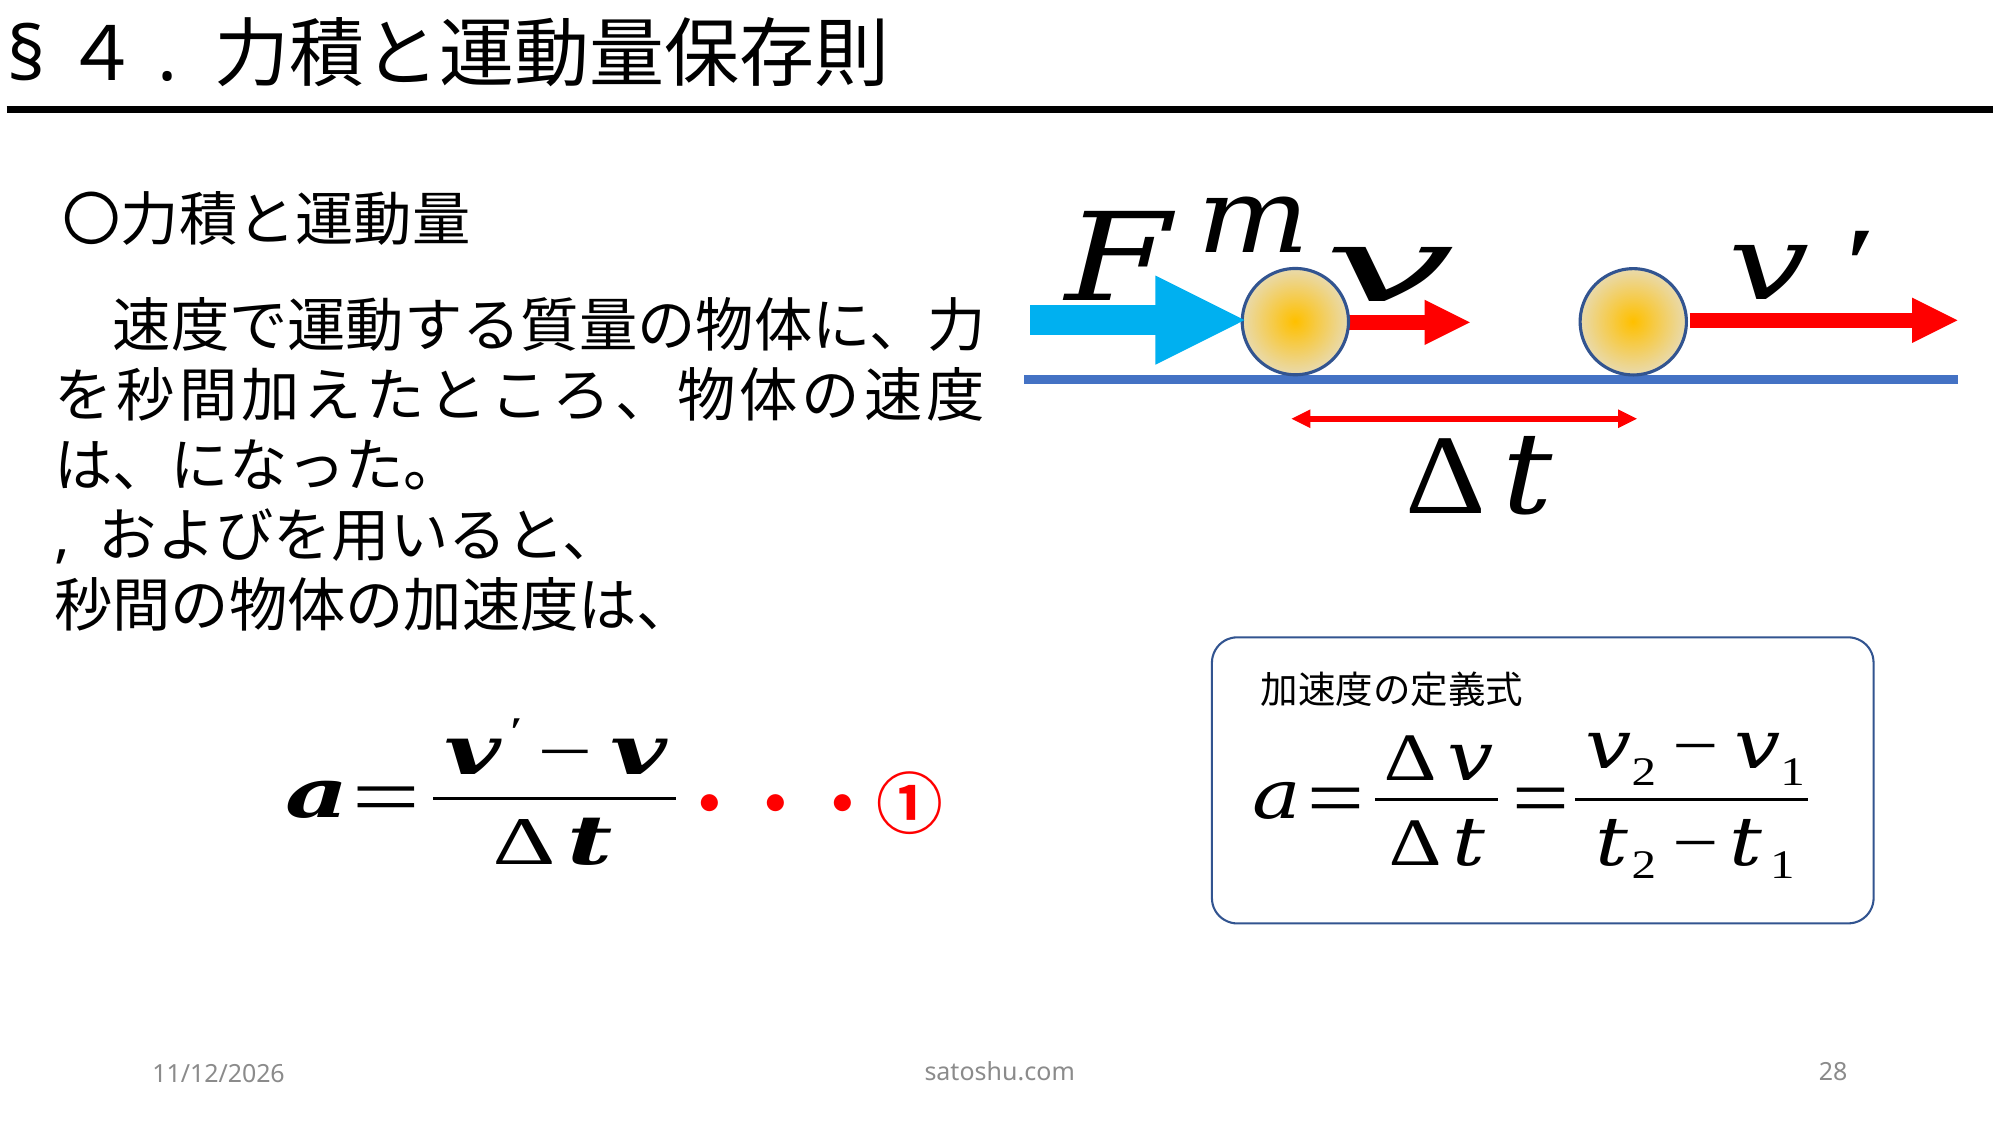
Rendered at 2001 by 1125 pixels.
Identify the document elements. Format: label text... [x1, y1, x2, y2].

text_box [1241, 267, 1350, 376]
text_box 〇力積と運動量 [47, 175, 486, 260]
text_box ・・・① [661, 754, 958, 849]
text_box §４. 力積と運動量保存則 [0, 0, 2000, 110]
text_box [1210, 636, 1875, 925]
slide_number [137, 1044, 588, 1105]
slide_number 28 [1412, 1042, 1863, 1103]
footer satoshu.com [662, 1042, 1338, 1103]
text_box [1579, 267, 1688, 376]
